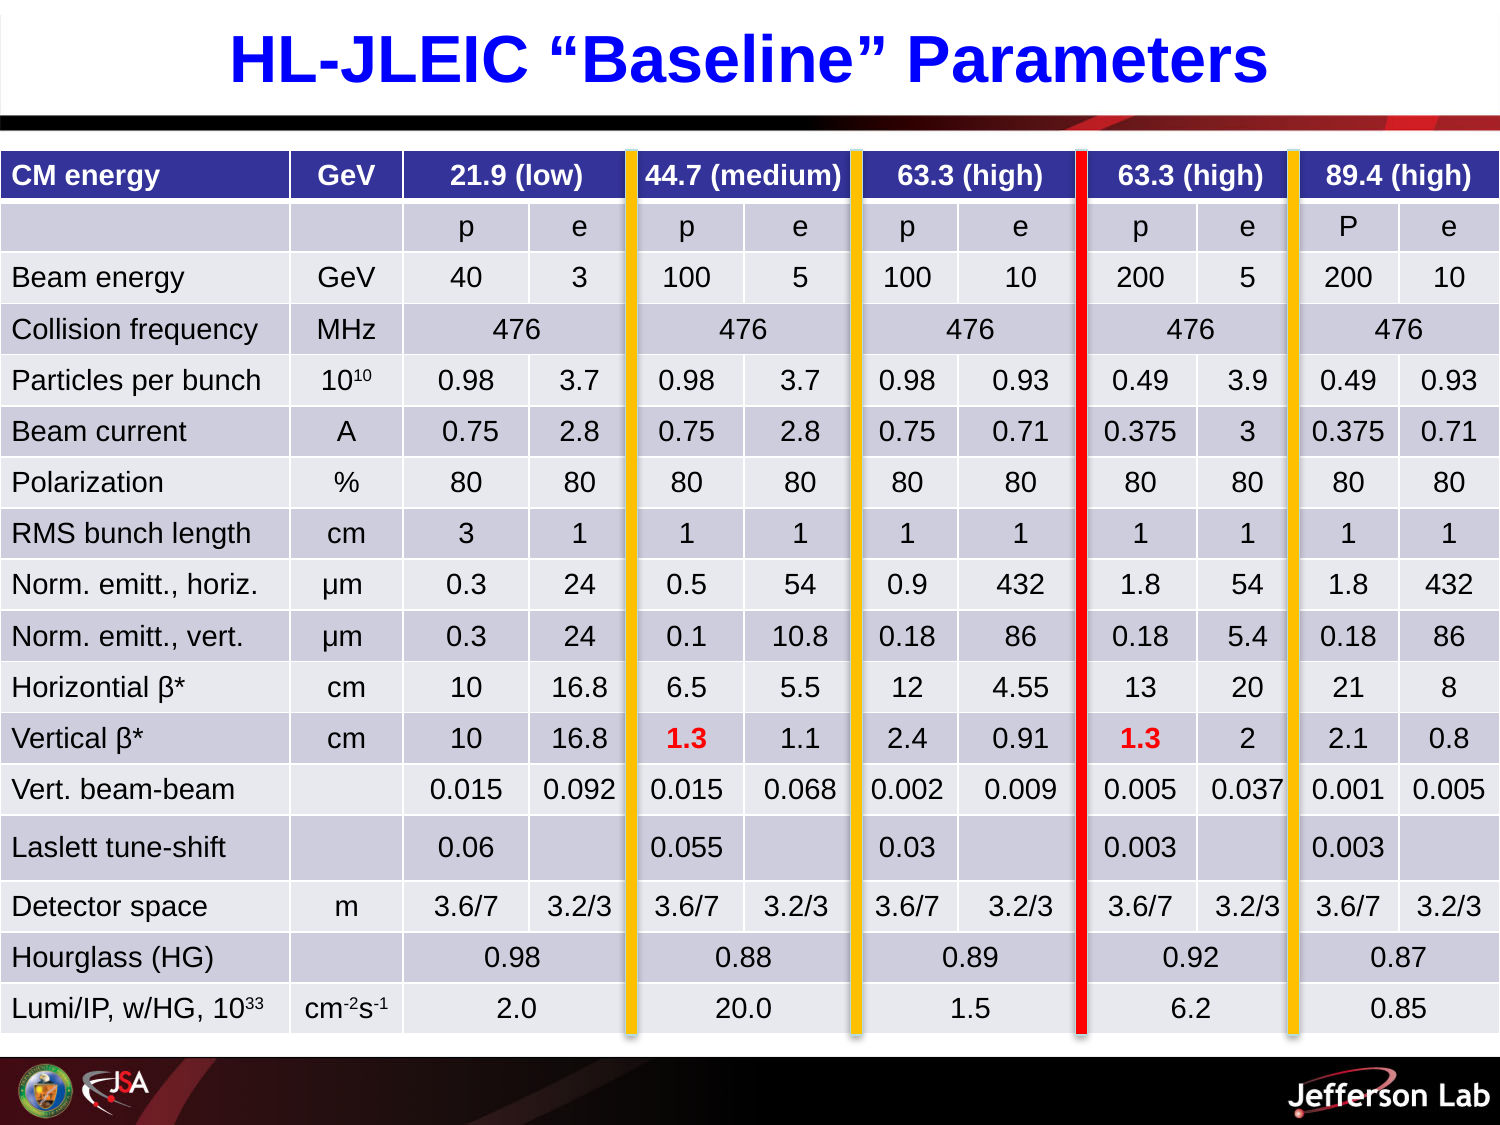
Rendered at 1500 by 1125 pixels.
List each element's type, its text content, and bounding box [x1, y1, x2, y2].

table_cell p [867, 204, 957, 251]
table_cell 5 [1198, 253, 1282, 303]
table_cell 0.93 [1400, 355, 1499, 405]
table_header 63.3 (high) [865, 151, 1072, 198]
table_cell 0.98 [642, 355, 743, 405]
table_cell 1 [1400, 509, 1499, 558]
table_cell 0.009 [959, 765, 1070, 814]
table_cell 0.71 [1400, 407, 1499, 456]
table_cell 24 [530, 611, 620, 661]
table_cell 6.2 [1092, 984, 1282, 1033]
table_cell 1 [1092, 509, 1196, 558]
table_cell 86 [1400, 611, 1499, 661]
text_box [1287, 149, 1300, 1036]
table_cell MHz [291, 304, 402, 354]
table_cell 16.8 [530, 662, 620, 712]
table_header 44.7 (medium) [640, 151, 847, 198]
table_cell 0.18 [867, 611, 957, 661]
table_cell 0.75 [404, 407, 528, 456]
table_cell 0.98 [867, 355, 957, 405]
table_cell 3.7 [530, 355, 620, 405]
table_cell 86 [959, 611, 1070, 661]
table_cell μm [291, 560, 402, 609]
table_cell 20.0 [642, 984, 845, 1033]
table_cell 200 [1092, 253, 1196, 303]
table_cell 0.98 [404, 355, 528, 405]
table_cell 1.8 [1304, 560, 1398, 609]
table_cell Lumi/IP, w/HG, 1033 [1, 984, 289, 1033]
table_header GeV [291, 151, 402, 198]
table_cell 3.2/3 [1198, 882, 1282, 931]
table_cell 1.8 [1092, 560, 1196, 609]
table_cell 0.75 [867, 407, 957, 456]
table_cell Hourglass (HG) [1, 933, 289, 982]
table_header 63.3 (high) [1090, 151, 1284, 198]
table_cell 3 [530, 253, 620, 303]
table_header CM energy [1, 151, 289, 198]
table_cell cm [291, 713, 402, 763]
table_cell 0.5 [642, 560, 743, 609]
table_cell cm [291, 662, 402, 712]
table_cell 200 [1304, 253, 1398, 303]
table_cell [1198, 816, 1282, 880]
table_cell 3.7 [745, 355, 845, 405]
table_cell 0.055 [642, 816, 743, 880]
table_cell [530, 816, 620, 880]
table_cell 3.9 [1198, 355, 1282, 405]
table_cell 80 [404, 458, 528, 507]
table_cell 2.8 [745, 407, 845, 456]
table_cell 10 [404, 662, 528, 712]
table_cell [1400, 816, 1499, 880]
table_cell Detector space [1, 882, 289, 931]
table_cell 21 [1304, 662, 1398, 712]
table_cell [291, 204, 402, 251]
table_cell Beam energy [1, 253, 289, 303]
table_cell 1 [1304, 509, 1398, 558]
table_cell 16.8 [530, 713, 620, 763]
table_cell Norm. emitt., vert. [1, 611, 289, 661]
table_cell 0.001 [1304, 765, 1398, 814]
table_cell 20 [1198, 662, 1282, 712]
table_cell 0.003 [1304, 816, 1398, 880]
table_cell 3.2/3 [1400, 882, 1499, 931]
table_cell 0.3 [404, 611, 528, 661]
table_cell 6.5 [642, 662, 743, 712]
table_cell [291, 933, 402, 982]
table_cell e [745, 204, 845, 251]
table_cell 476 [1092, 304, 1282, 354]
table_cell A [291, 407, 402, 456]
table_cell e [959, 204, 1070, 251]
table_cell μm [291, 611, 402, 661]
table_cell Vert. beam-beam [1, 765, 289, 814]
table_cell 2 [1198, 713, 1282, 763]
text_box [1075, 149, 1088, 1036]
table_cell RMS bunch length [1, 509, 289, 558]
table_cell 54 [1198, 560, 1282, 609]
table_cell 2.0 [404, 984, 620, 1033]
table_cell 1.1 [745, 713, 845, 763]
table_cell 54 [745, 560, 845, 609]
table_cell 432 [1400, 560, 1499, 609]
table_cell 3 [404, 509, 528, 558]
table_cell Vertical β* [1, 713, 289, 763]
table_cell 80 [1092, 458, 1196, 507]
table_cell 0.49 [1092, 355, 1196, 405]
table_cell [291, 765, 402, 814]
table_cell 80 [1304, 458, 1398, 507]
table_cell 0.18 [1092, 611, 1196, 661]
table_cell cm [291, 509, 402, 558]
table_cell 40 [404, 253, 528, 303]
table_cell 3 [1198, 407, 1282, 456]
table_cell 0.9 [867, 560, 957, 609]
table_cell 10.8 [745, 611, 845, 661]
text_box [850, 149, 863, 1036]
table_cell 1.5 [867, 984, 1070, 1033]
table_cell 2.4 [867, 713, 957, 763]
table_cell 0.88 [642, 933, 845, 982]
table_cell 100 [867, 253, 957, 303]
table_cell 12 [867, 662, 957, 712]
table_cell 0.015 [642, 765, 743, 814]
table_cell 1 [959, 509, 1070, 558]
table_cell 0.06 [404, 816, 528, 880]
table_cell 80 [745, 458, 845, 507]
table_cell 3.6/7 [867, 882, 957, 931]
table_cell 0.375 [1092, 407, 1196, 456]
table_cell 0.93 [959, 355, 1070, 405]
table_cell 1 [745, 509, 845, 558]
title HL-JLEIC “Baseline” Parameters [0, 0, 1500, 113]
table_cell GeV [291, 253, 402, 303]
table_cell 0.49 [1304, 355, 1398, 405]
table_cell 1.3 [1092, 713, 1196, 763]
table_cell 4.55 [959, 662, 1070, 712]
table_cell 100 [642, 253, 743, 303]
table_cell e [1198, 204, 1282, 251]
table_cell 0.18 [1304, 611, 1398, 661]
table_cell % [291, 458, 402, 507]
table_cell cm-2s-1 [291, 984, 402, 1033]
table_cell 0.005 [1400, 765, 1499, 814]
table_cell 0.005 [1092, 765, 1196, 814]
picture [0, 1035, 1500, 1125]
table_cell [291, 816, 402, 880]
table_cell 80 [530, 458, 620, 507]
table_cell Laslett tune-shift [1, 816, 289, 880]
table_cell 476 [1304, 304, 1499, 354]
table_cell 0.092 [530, 765, 620, 814]
table_cell 0.037 [1198, 765, 1282, 814]
table_cell 2.8 [530, 407, 620, 456]
table_cell 1010 [291, 355, 402, 405]
table_cell 10 [959, 253, 1070, 303]
table_cell 80 [959, 458, 1070, 507]
table_cell P [1304, 204, 1398, 251]
table_cell 3.6/7 [1304, 882, 1398, 931]
table_cell 0.75 [642, 407, 743, 456]
table_cell Collision frequency [1, 304, 289, 354]
table_cell 0.89 [867, 933, 1070, 982]
table_cell 0.98 [404, 933, 620, 982]
text_box [625, 149, 638, 1036]
table_cell 80 [867, 458, 957, 507]
table_cell Horizontial β* [1, 662, 289, 712]
table_cell 476 [404, 304, 620, 354]
table_cell p [642, 204, 743, 251]
table_cell 0.015 [404, 765, 528, 814]
table_header 89.4 (high) [1302, 151, 1499, 198]
table_cell 0.003 [1092, 816, 1196, 880]
table_cell 80 [1198, 458, 1282, 507]
table_cell 476 [642, 304, 845, 354]
table_cell 24 [530, 560, 620, 609]
table_cell 0.002 [867, 765, 957, 814]
table_cell 3.6/7 [404, 882, 528, 931]
table_cell p [404, 204, 528, 251]
table_cell [1, 204, 289, 251]
table_cell e [530, 204, 620, 251]
table_cell 3.6/7 [642, 882, 743, 931]
table_cell 2.1 [1304, 713, 1398, 763]
table_cell Particles per bunch [1, 355, 289, 405]
table_cell 0.375 [1304, 407, 1398, 456]
table_cell 5 [745, 253, 845, 303]
table_cell Polarization [1, 458, 289, 507]
table_cell p [1092, 204, 1196, 251]
table_cell Beam current [1, 407, 289, 456]
table_cell [959, 816, 1070, 880]
table_cell Norm. emitt., horiz. [1, 560, 289, 609]
table_cell 0.87 [1304, 933, 1499, 982]
table_cell 0.068 [745, 765, 845, 814]
table_cell 1 [530, 509, 620, 558]
table_cell 0.8 [1400, 713, 1499, 763]
table_cell 0.71 [959, 407, 1070, 456]
table_cell 0.3 [404, 560, 528, 609]
table_cell 1 [642, 509, 743, 558]
table_cell 0.03 [867, 816, 957, 880]
table_cell 5.5 [745, 662, 845, 712]
table_cell 13 [1092, 662, 1196, 712]
table_cell 80 [1400, 458, 1499, 507]
table_cell [745, 816, 845, 880]
table_cell 0.1 [642, 611, 743, 661]
table_cell 8 [1400, 662, 1499, 712]
table_cell 476 [867, 304, 1070, 354]
table_cell 3.6/7 [1092, 882, 1196, 931]
table_cell 10 [404, 713, 528, 763]
table_cell 432 [959, 560, 1070, 609]
table_cell e [1400, 204, 1499, 251]
table_cell 1.3 [642, 713, 743, 763]
table_cell 3.2/3 [745, 882, 845, 931]
table_cell 0.91 [959, 713, 1070, 763]
table_cell 1 [867, 509, 957, 558]
table_cell 0.92 [1092, 933, 1282, 982]
table_cell 10 [1400, 253, 1499, 303]
table_cell 0.85 [1304, 984, 1499, 1033]
table_cell m [291, 882, 402, 931]
table_cell 5.4 [1198, 611, 1282, 661]
table_cell 1 [1198, 509, 1282, 558]
table_cell 3.2/3 [959, 882, 1070, 931]
table_cell 80 [642, 458, 743, 507]
table_header 21.9 (low) [404, 151, 622, 198]
picture [0, 113, 1500, 149]
table_cell 3.2/3 [530, 882, 620, 931]
